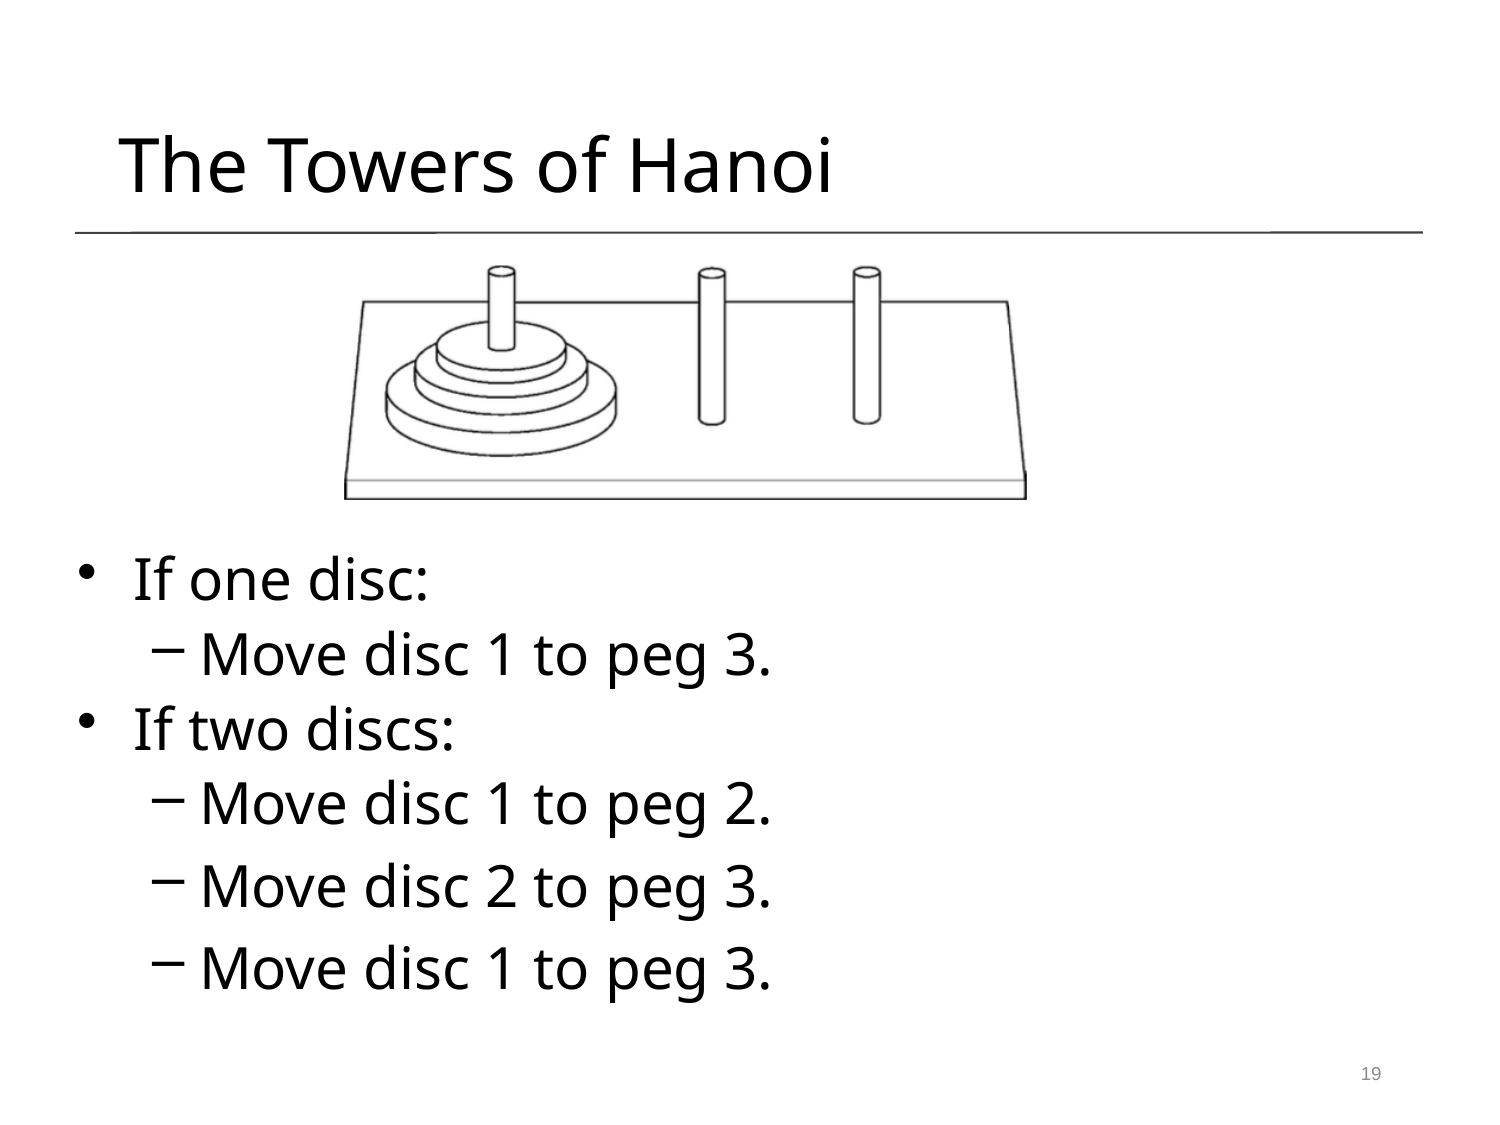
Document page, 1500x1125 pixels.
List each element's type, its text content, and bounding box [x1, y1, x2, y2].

text_box If one disc: Move disc 1 to peg 3. If two discs: Move disc 1 to peg 2. Move disc 2 to peg 3. Move disc 1 to peg 3. [62, 237, 1400, 1013]
slide_number 19 [1059, 1042, 1397, 1103]
picture [324, 249, 1059, 519]
title The Towers of Hanoi [103, 59, 1397, 237]
